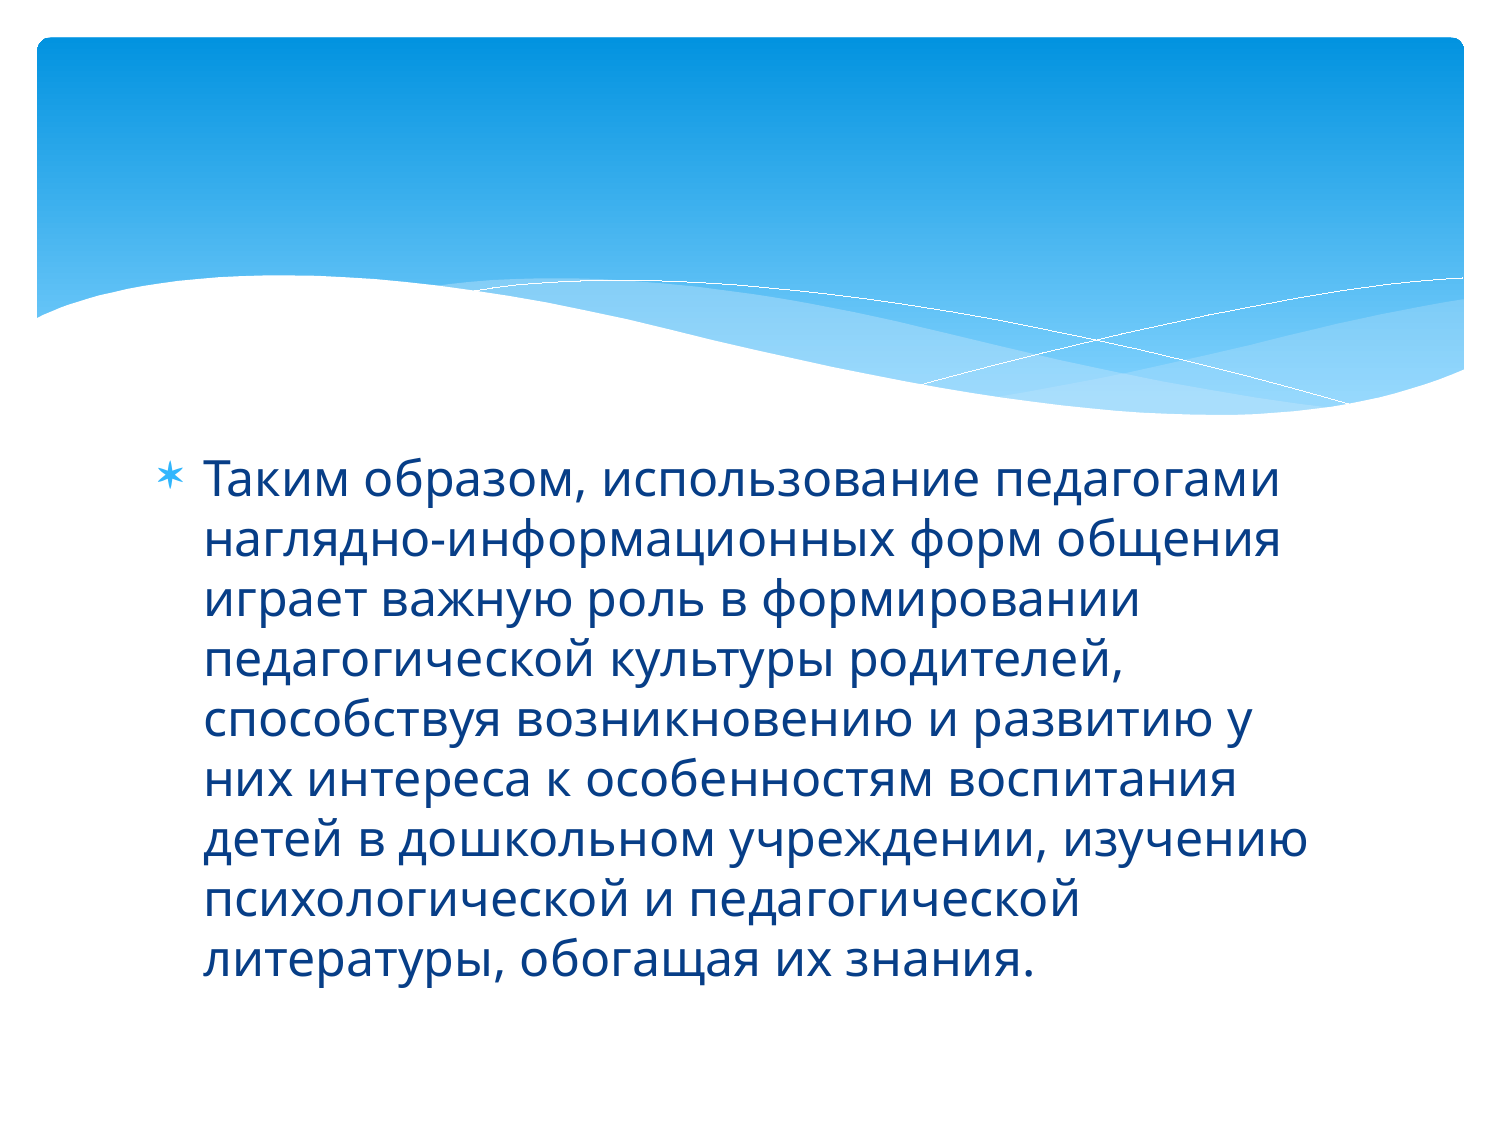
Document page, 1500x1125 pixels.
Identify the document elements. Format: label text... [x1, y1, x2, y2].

list Таким образом, использование педагогами наглядно-информационных форм общения играет важную роль в формировании педагогической культуры родителей, способствуя возникновению и развитию у них интереса к особенностям воспитания детей в дошкольном учреждении, изучению психологической и педагогической литературы, обогащая их знания. [143, 438, 1359, 1005]
